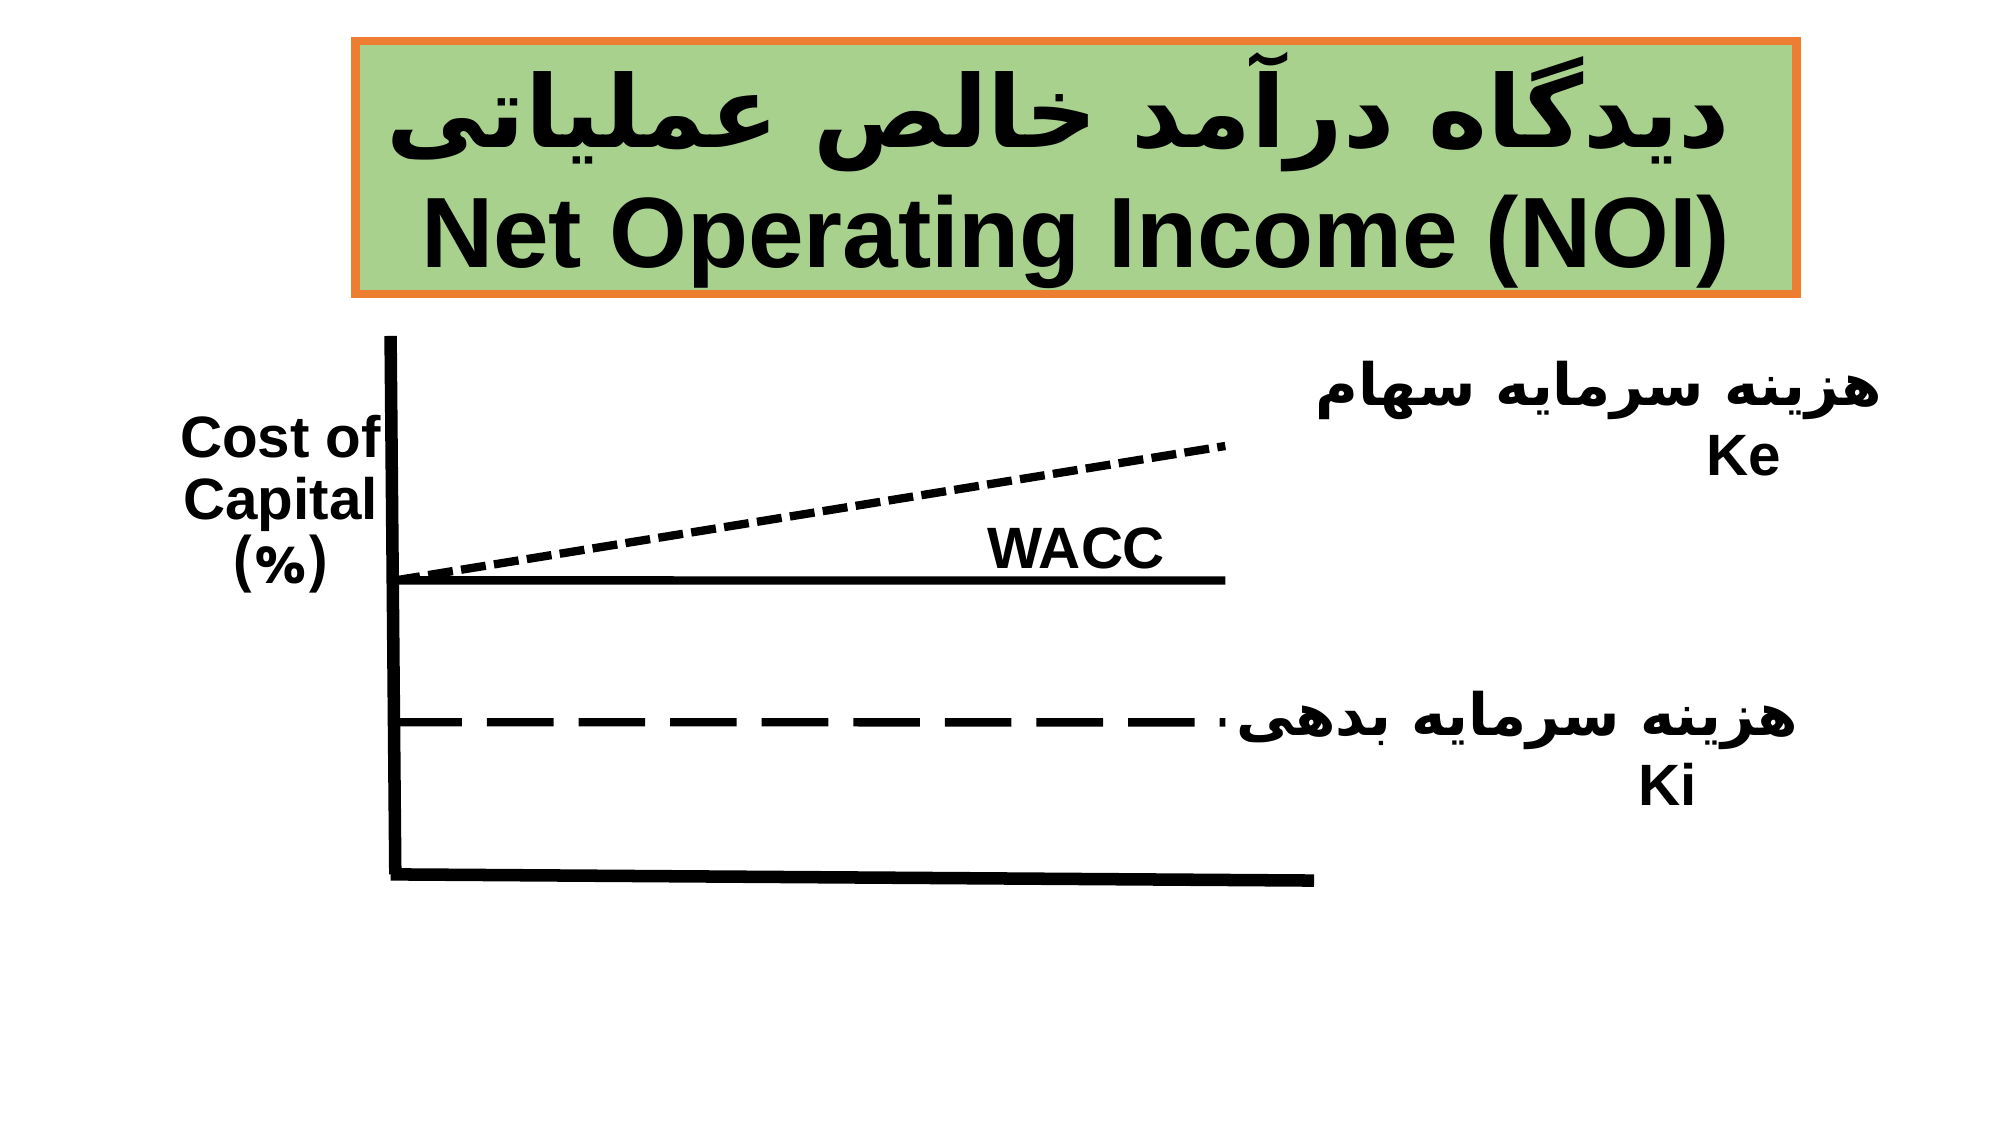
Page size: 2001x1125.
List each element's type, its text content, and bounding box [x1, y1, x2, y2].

text_box WACC [972, 502, 1180, 580]
text_box Cost of Capital (%) [127, 399, 434, 603]
text_box WACC [972, 581, 1180, 587]
text_box دیدگاه درآمد خالص عملیاتی Net Operating Income (NOI) [355, 40, 1797, 294]
text_box هزینه سرمایه بدهی Ki [1152, 670, 1813, 825]
text_box هزینه سرمایه سهام Ke [1237, 339, 1898, 495]
